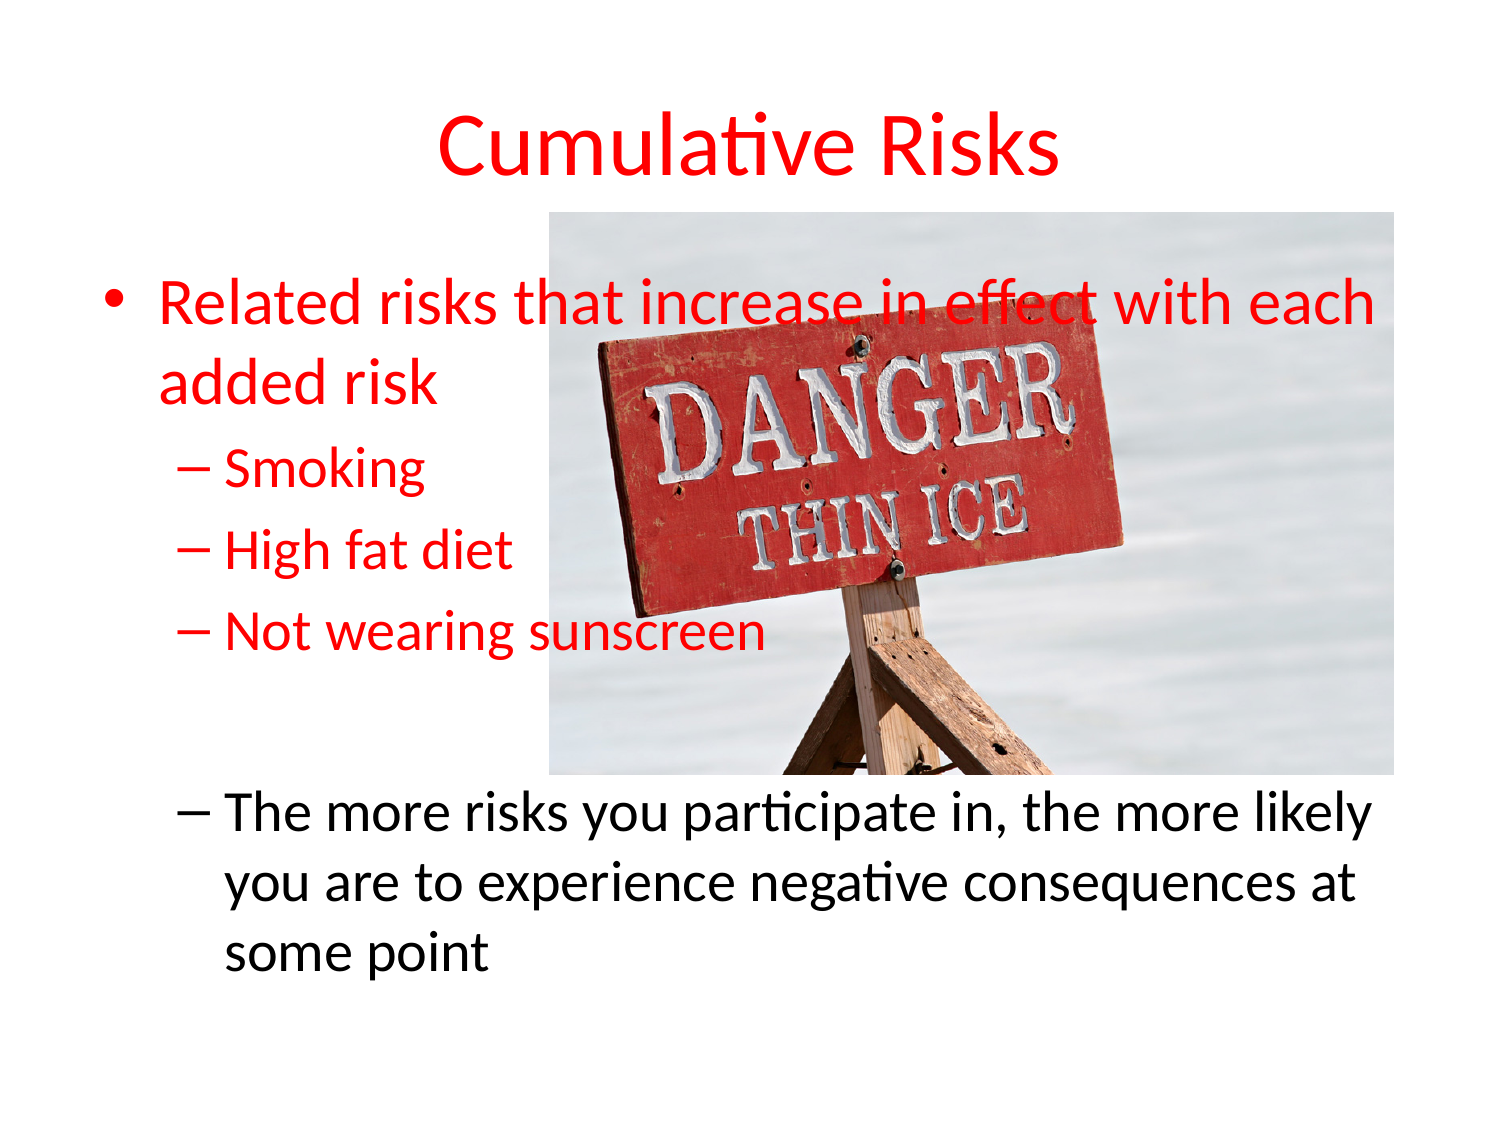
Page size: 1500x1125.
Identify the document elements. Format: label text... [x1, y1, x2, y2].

list Related risks that increase in effect with each added risk Smoking High fat diet Not wearing sunscreen The more risks you participate in, the more likely you are to experience negative consequences at some point [87, 249, 1438, 993]
title Cumulative Risks [75, 45, 1425, 233]
picture [549, 212, 1394, 776]
